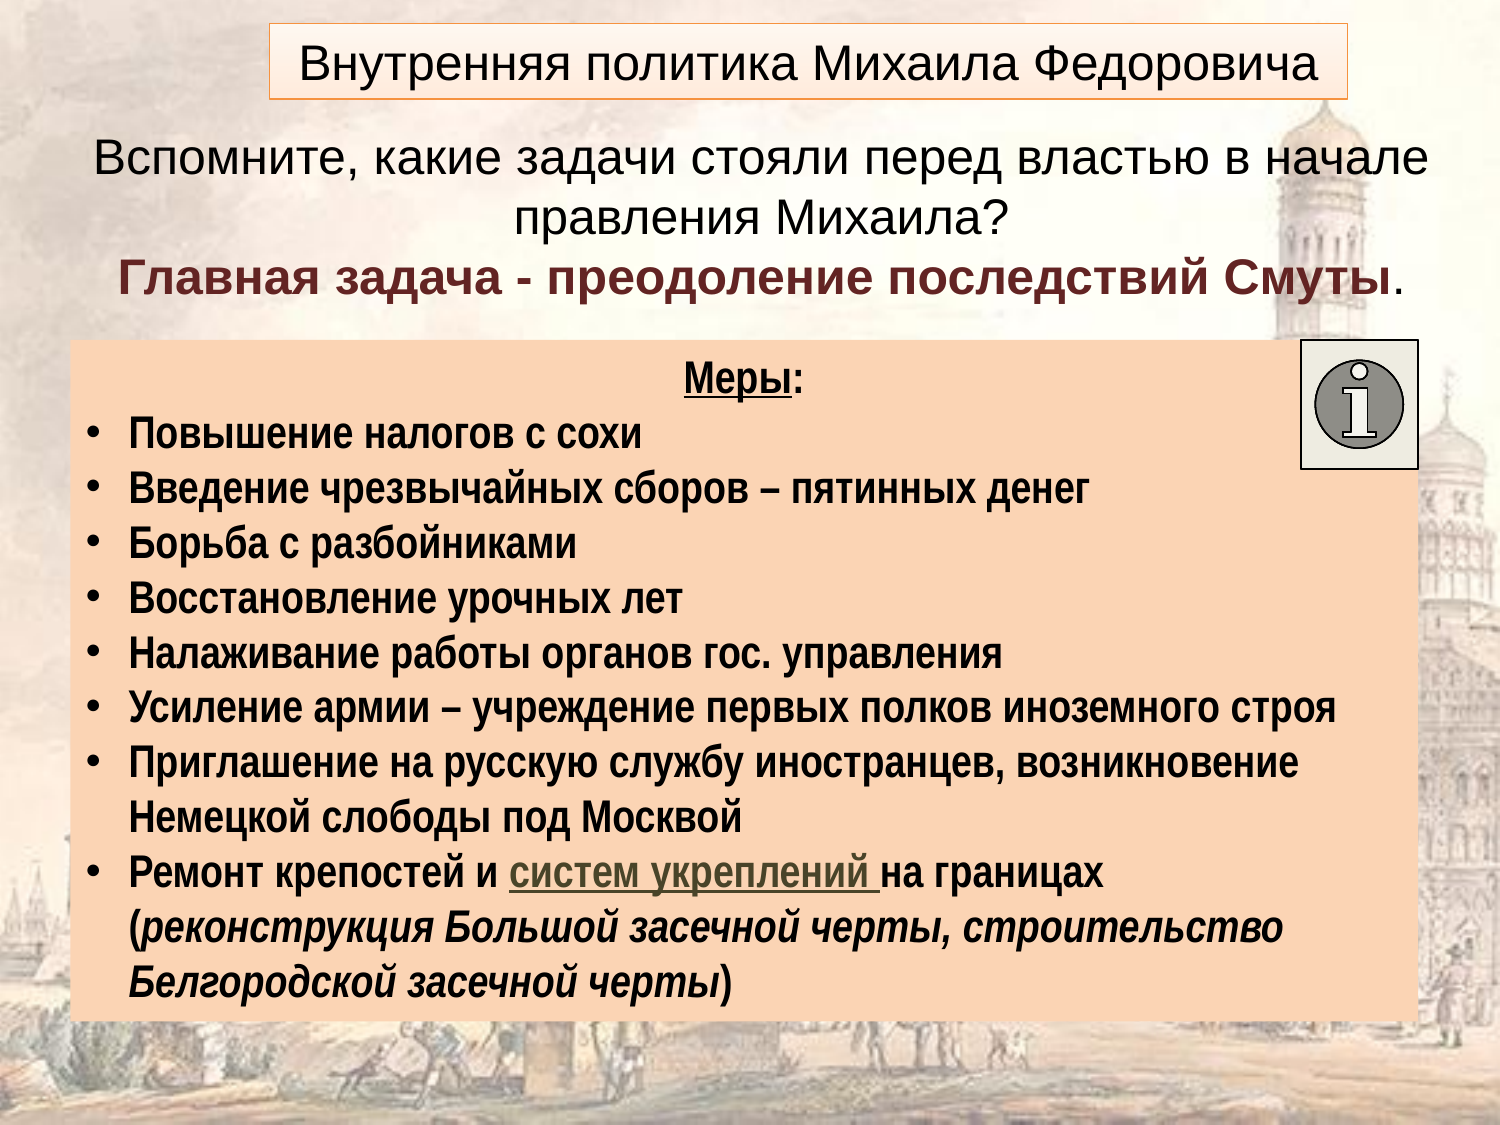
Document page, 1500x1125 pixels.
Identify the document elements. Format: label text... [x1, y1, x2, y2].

text_box Меры: Повышение налогов с сохи Введение чрезвычайных сборов – пятинных денег Борьба с разбойниками Восстановление урочных лет Налаживание работы органов гос. управления Усиление армии – учреждение первых полков иноземного строя Приглашение на русскую службу иностранцев, возникновение Немецкой слободы под Москвой Ремонт крепостей и систем укреплений на границах (реконструкция Большой засечной черты, строительство Белгородской засечной черты) [70, 339, 1418, 1022]
text_box [1300, 339, 1418, 469]
text_box Внутренняя политика Михаила Федоровича [269, 23, 1348, 100]
text_box Вспомните, какие задачи стояли перед властью в начале правления Михаила? Главная задача - преодоление последствий Смуты. [58, 117, 1465, 314]
picture [0, 0, 1500, 1125]
